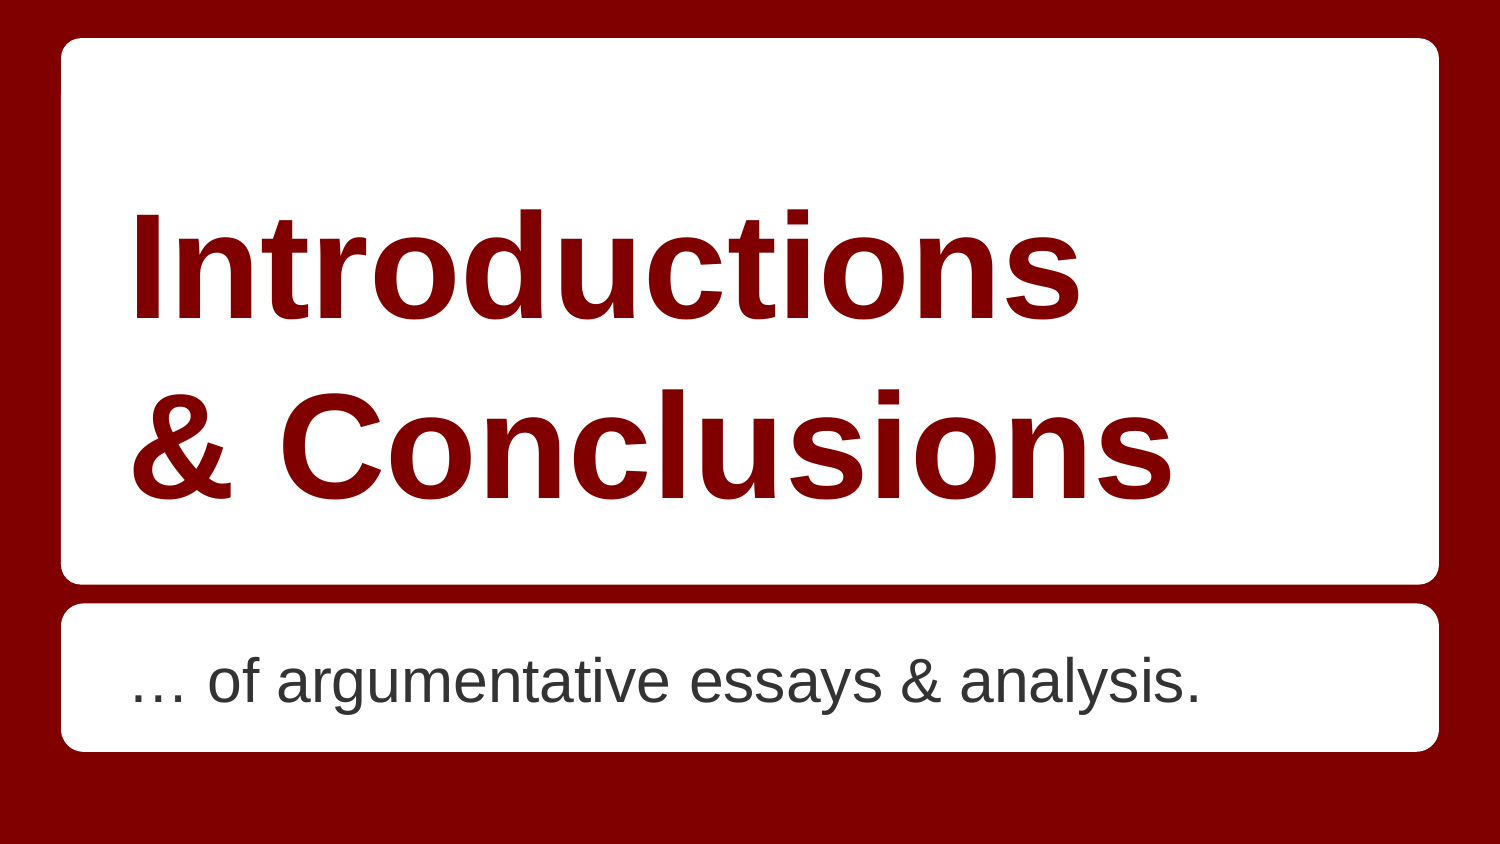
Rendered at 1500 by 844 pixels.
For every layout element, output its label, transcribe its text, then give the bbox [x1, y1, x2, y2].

subtitle … of argumentative essays & analysis. [112, 639, 1388, 715]
title Introductions & Conclusions [112, 77, 1388, 544]
